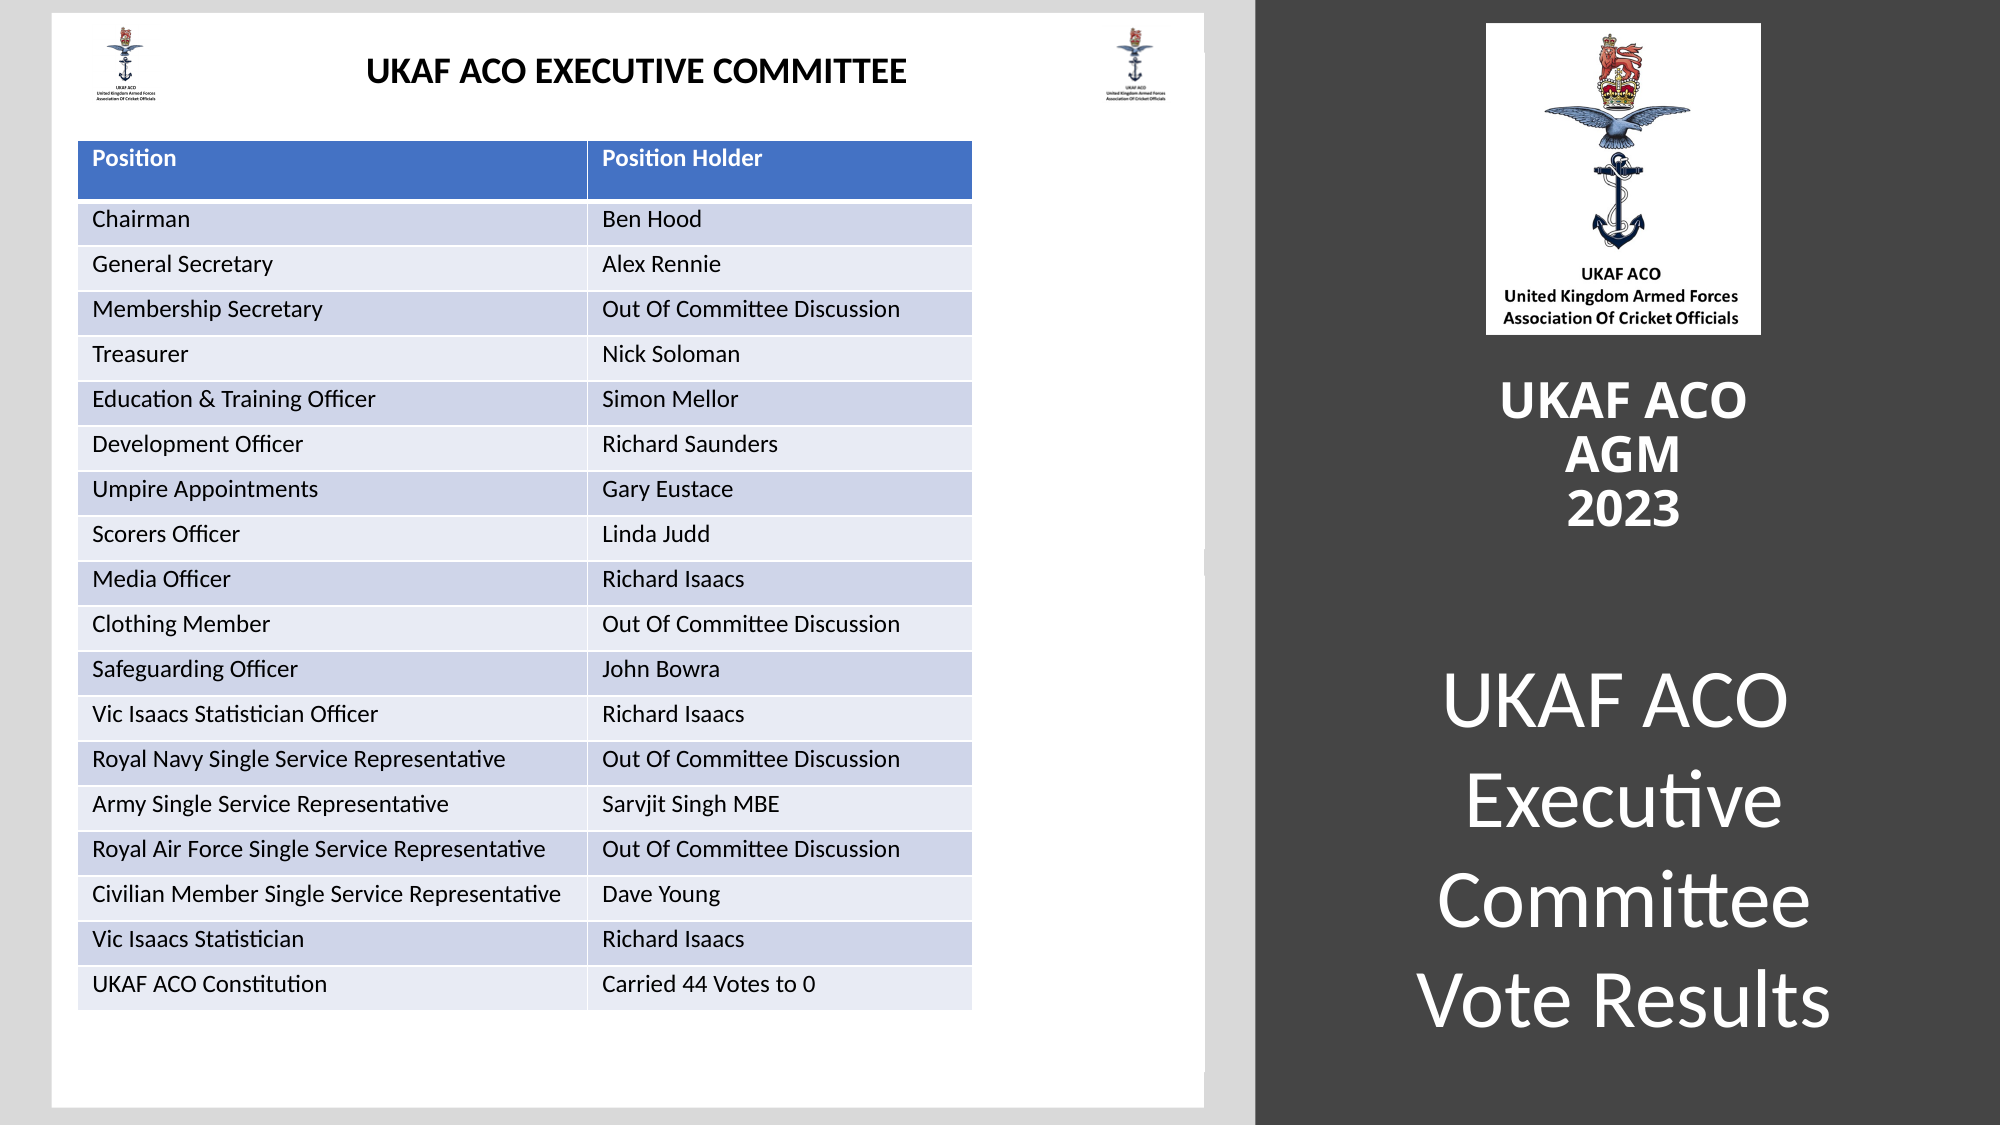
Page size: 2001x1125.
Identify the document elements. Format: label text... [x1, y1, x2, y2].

table_cell Richard Isaacs [588, 562, 972, 605]
table_cell Umpire Appointments [78, 472, 587, 515]
table_cell Development Officer [78, 427, 587, 470]
table_cell Dave Young [588, 877, 972, 920]
table_cell Alex Rennie [588, 247, 972, 290]
table_cell Royal Air Force Single Service Representative [78, 832, 587, 875]
table_cell Linda Judd [588, 517, 972, 560]
table_cell Clothing Member [78, 607, 587, 650]
table_cell Civilian Member Single Service Representative [78, 877, 587, 920]
table_cell Nick Soloman [588, 337, 972, 380]
table_cell Media Officer [78, 562, 587, 605]
text_box UKAF ACO Executive Committee Vote Results [1293, 537, 1957, 1125]
table_cell Scorers Officer [78, 517, 587, 560]
table_cell Richard Isaacs [588, 697, 972, 740]
table_cell Chairman [78, 204, 587, 245]
table_cell Membership Secretary [78, 292, 587, 335]
table_cell Army Single Service Representative [78, 787, 587, 830]
table_cell Vic Isaacs Statistician Officer [78, 697, 587, 740]
table_cell Richard Saunders [588, 427, 972, 470]
table_cell Safeguarding Officer [78, 652, 587, 695]
table_cell John Bowra [588, 652, 972, 695]
table_cell Carried 44 Votes to 0 [588, 967, 972, 1010]
table_cell Education & Training Officer [78, 382, 587, 425]
table_cell UKAF ACO Constitution [78, 967, 587, 1010]
table_cell Out Of Committee Discussion [588, 742, 972, 785]
picture [1486, 23, 1761, 335]
table_cell Sarvjit Singh MBE [588, 787, 972, 830]
table_cell General Secretary [78, 247, 587, 290]
table_cell Ben Hood [588, 204, 972, 245]
table_cell Royal Navy Single Service Representative [78, 742, 587, 785]
picture [92, 24, 161, 103]
table_cell Out Of Committee Discussion [588, 832, 972, 875]
table_cell Richard Isaacs [588, 922, 972, 965]
text_box [0, 0, 1256, 1125]
table_header Position [78, 141, 587, 199]
table_cell Treasurer [78, 337, 587, 380]
picture [1102, 25, 1171, 103]
text_box UKAF ACO EXECUTIVE COMMITTEE [170, 39, 1102, 99]
table_cell Vic Isaacs Statistician [78, 922, 587, 965]
table_cell Out Of Committee Discussion [588, 292, 972, 335]
table_cell Simon Mellor [588, 382, 972, 425]
title UKAF ACO AGM 2023 [1264, 364, 1983, 546]
table_cell Out Of Committee Discussion [588, 607, 972, 650]
table_cell Gary Eustace [588, 472, 972, 515]
text_box [51, 12, 1204, 1108]
table_header Position Holder [588, 141, 972, 199]
